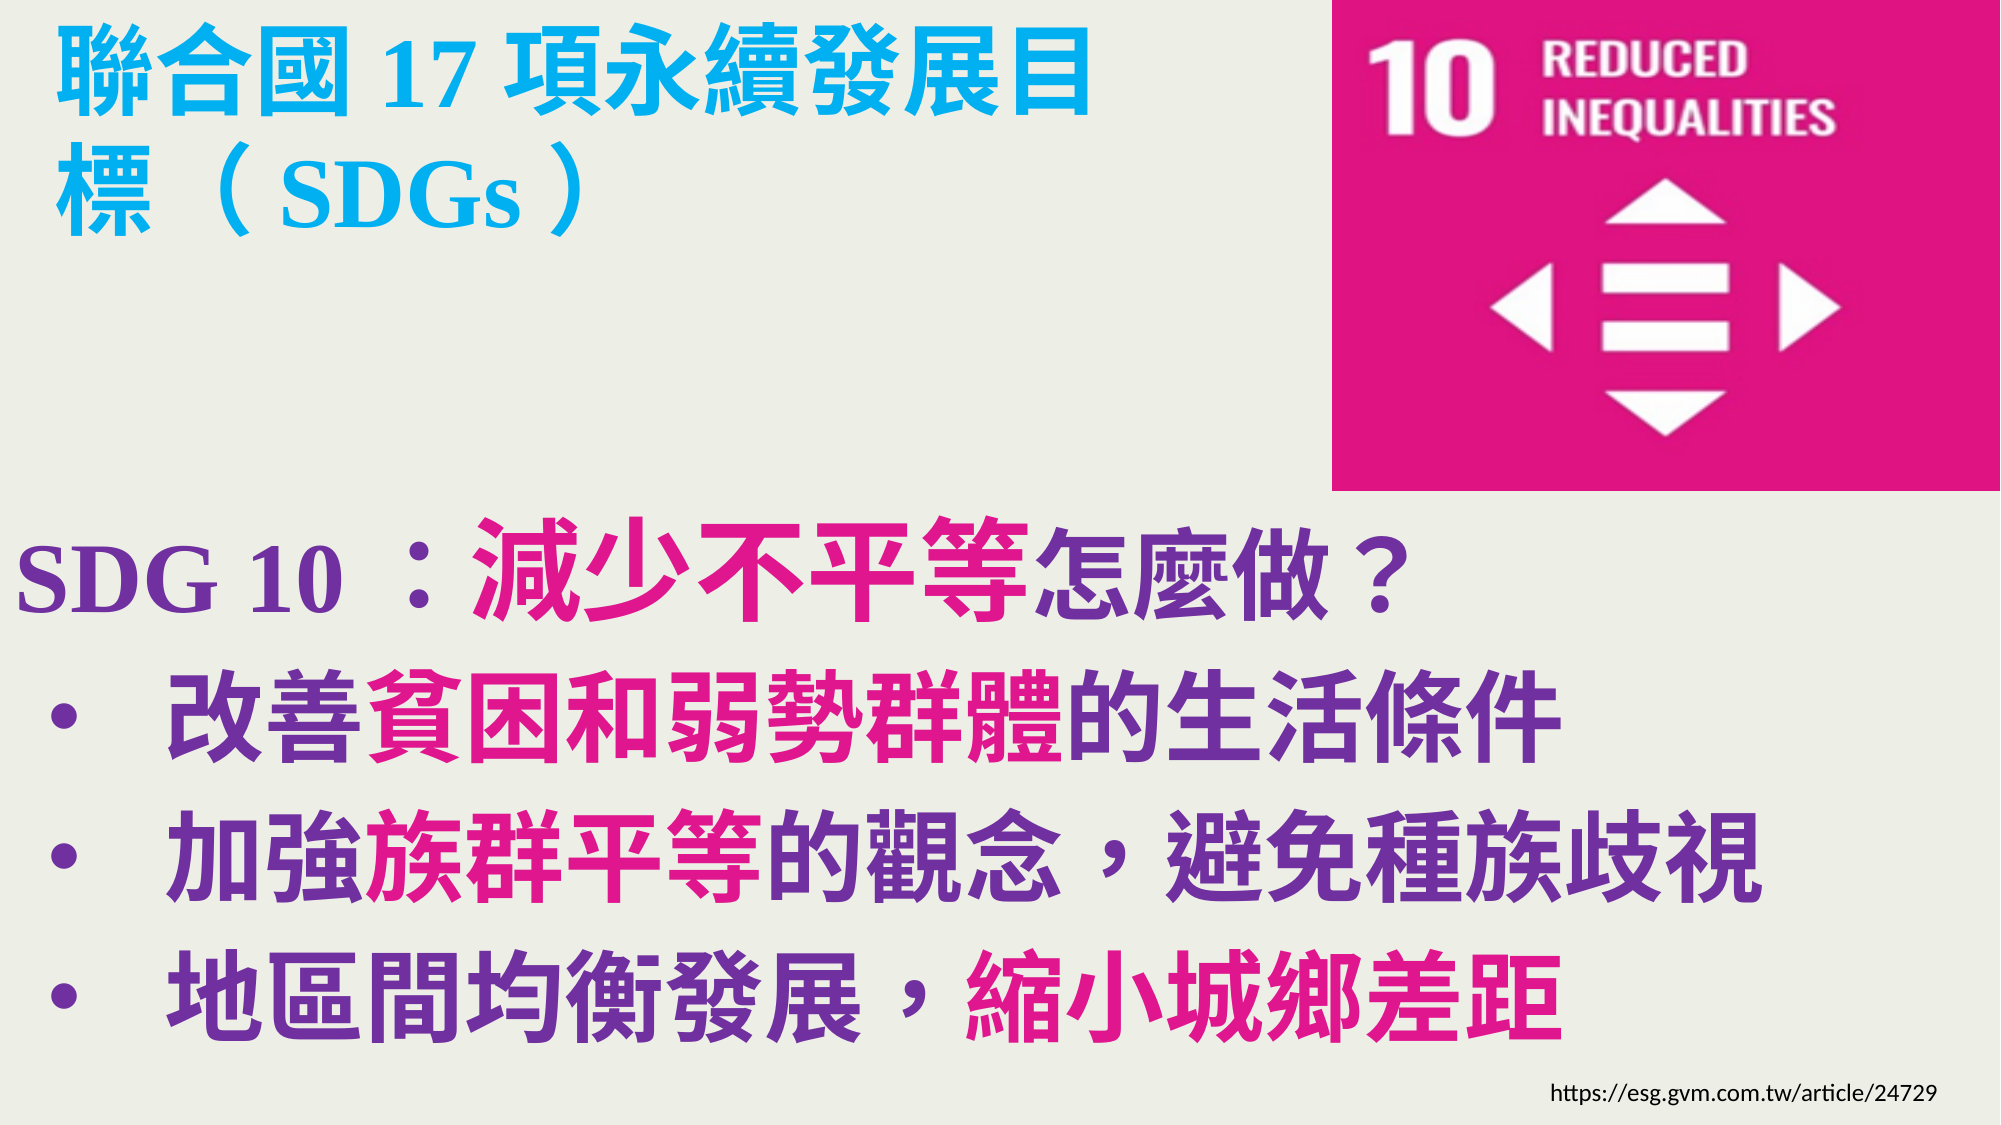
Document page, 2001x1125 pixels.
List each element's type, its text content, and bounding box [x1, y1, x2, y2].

picture [1332, 0, 2000, 491]
list SDG 10：減少不平等怎麼做？ • 改善貧困和弱勢群體的生活條件 • 加強族群平等的觀念，避免種族歧視 • 地區間均衡發展，縮小城鄉差距 [0, 492, 2000, 1067]
text_box 聯合國17項永續發展目標（SDGs） [39, 0, 1175, 255]
text_box https://esg.gvm.com.tw/article/24729 [1535, 1068, 1954, 1114]
